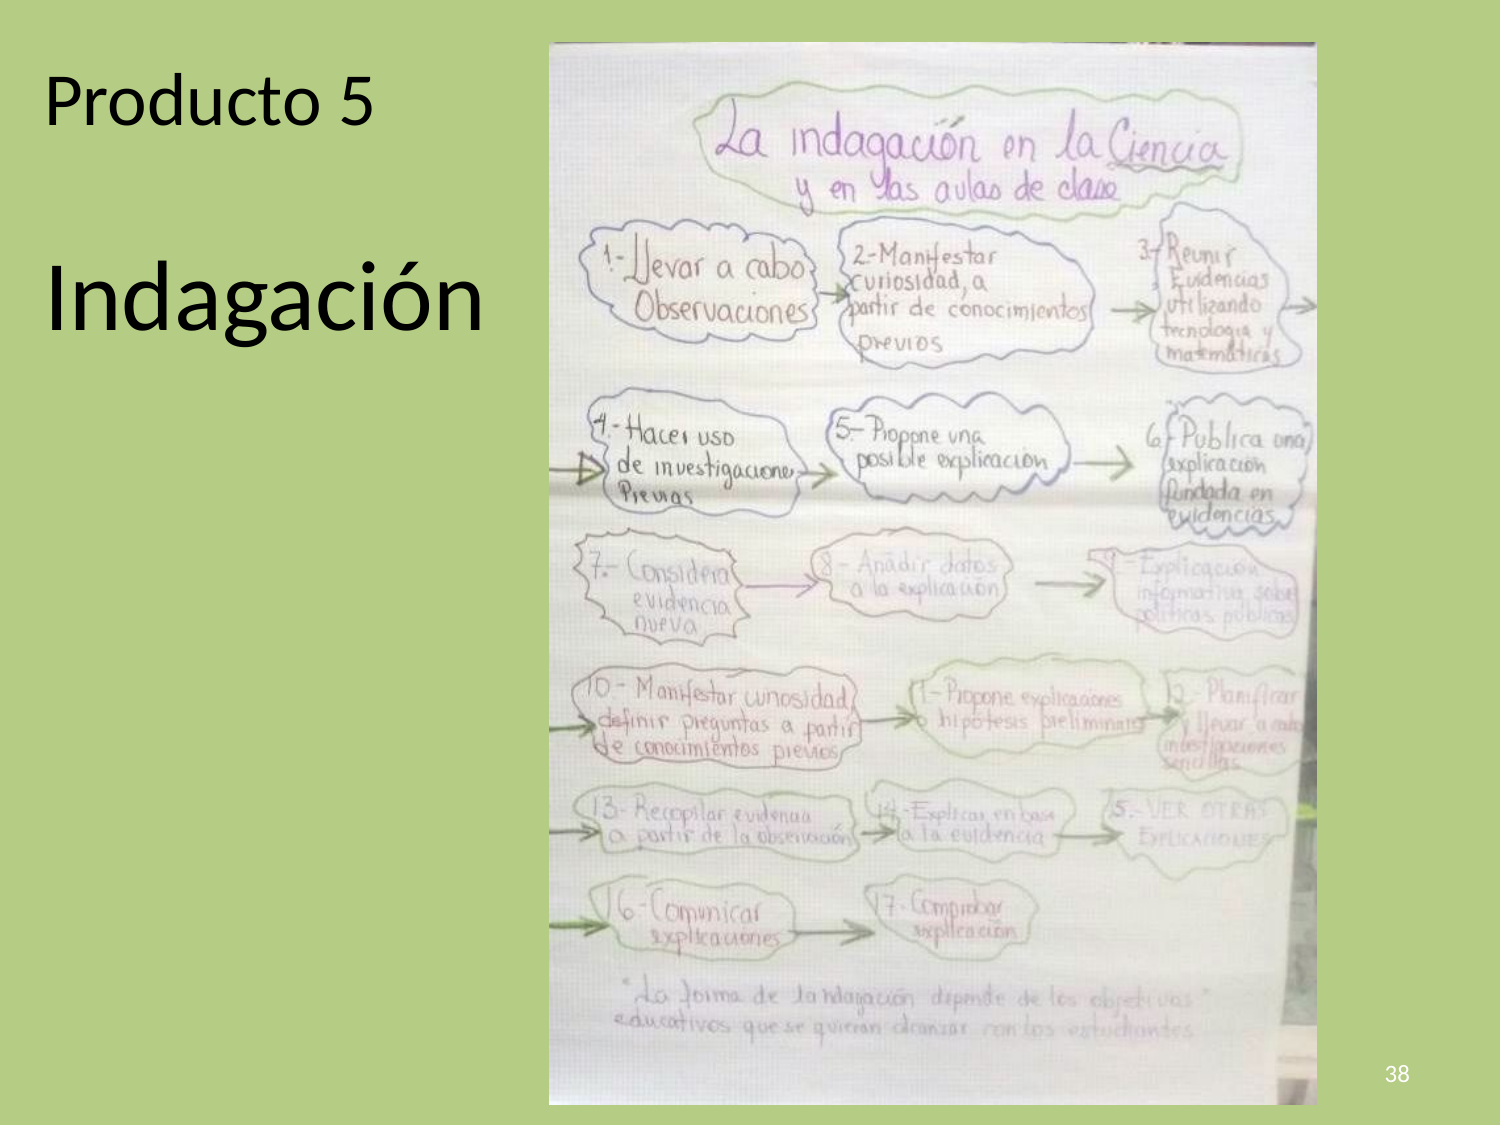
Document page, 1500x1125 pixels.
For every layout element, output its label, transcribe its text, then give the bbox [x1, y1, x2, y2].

text_box Producto 5 Indagación [29, 42, 514, 358]
slide_number 38 [1322, 1042, 1425, 1103]
picture [548, 42, 1318, 1105]
